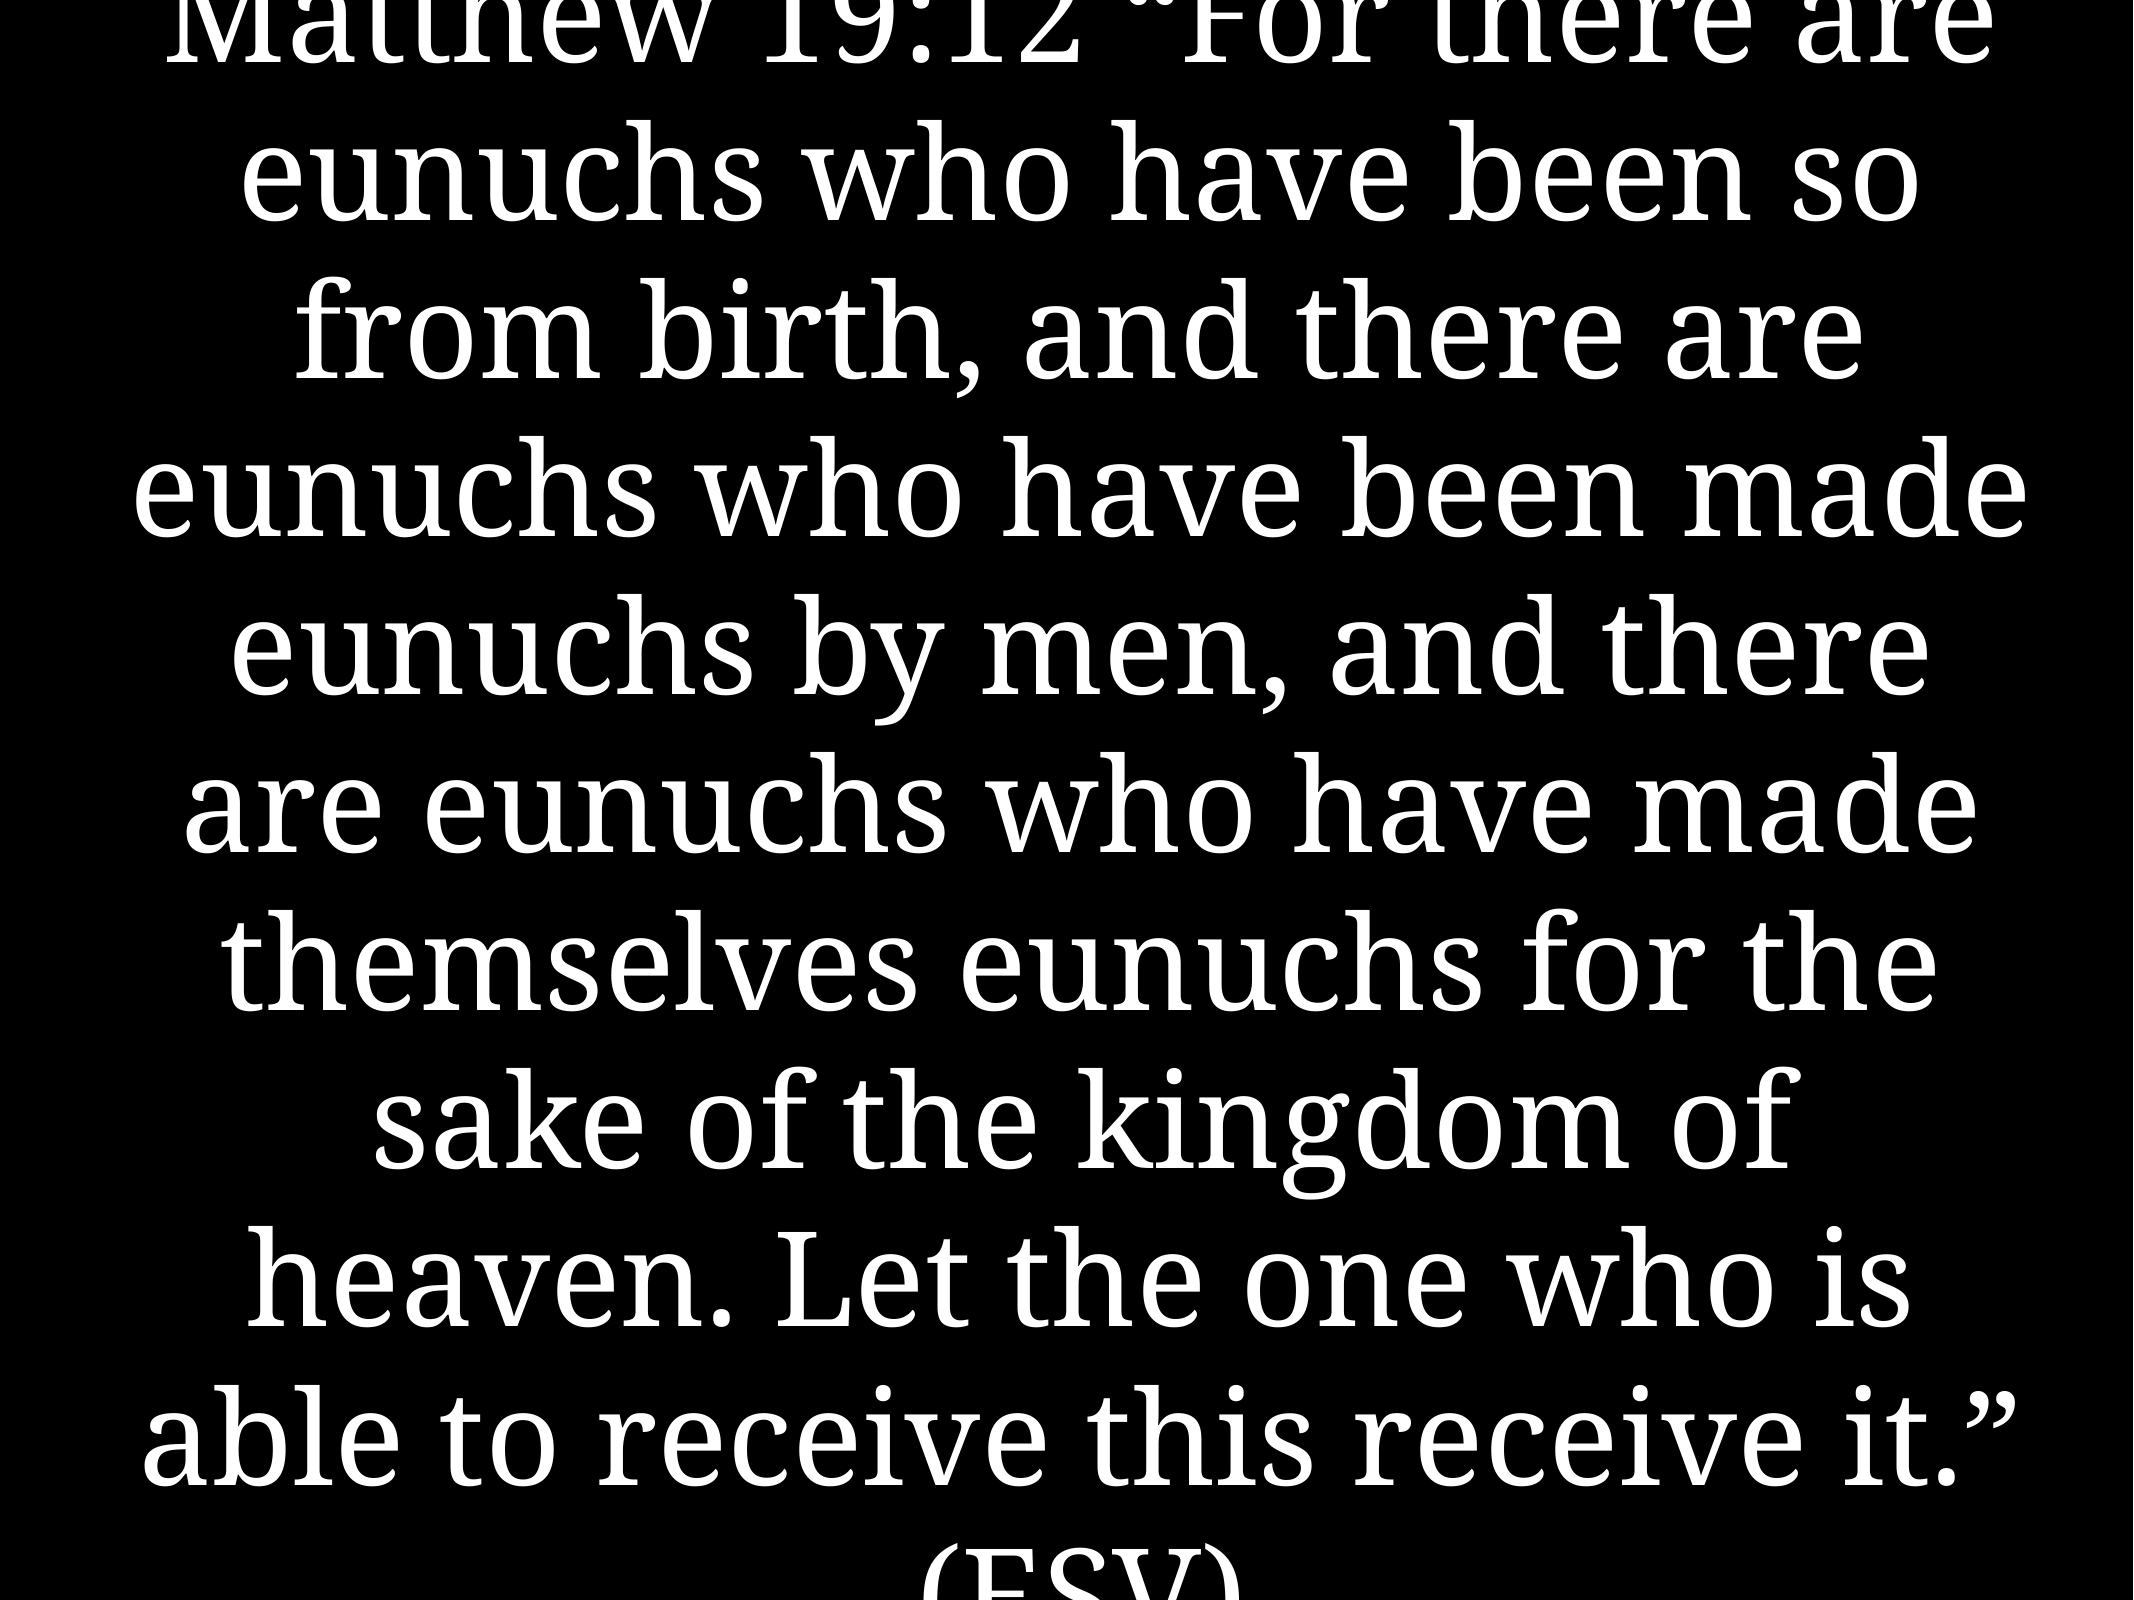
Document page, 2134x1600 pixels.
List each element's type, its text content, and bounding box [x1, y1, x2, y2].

title Matthew 19:12 “For there are eunuchs who have been so from birth, and there are eunuchs who have been made eunuchs by men, and there are eunuchs who have made themselves eunuchs for the sake of the kingdom of heaven. Let the one who is able to receive this receive it.” (ESV) [109, 110, 2054, 1490]
